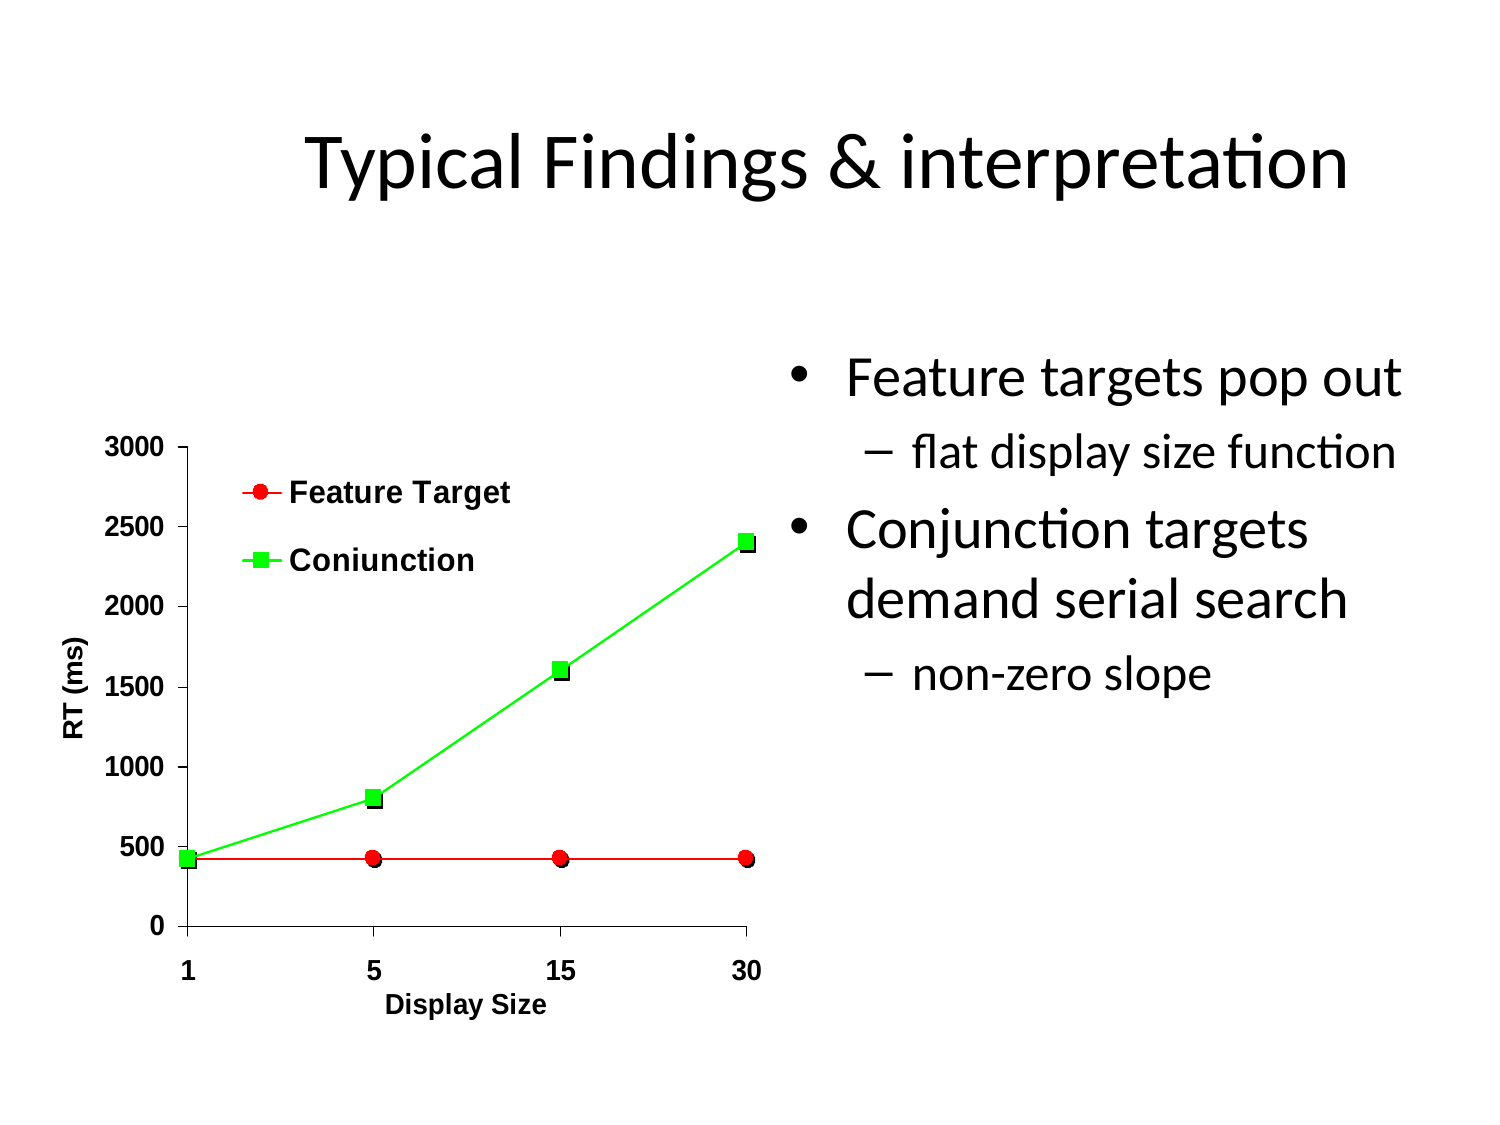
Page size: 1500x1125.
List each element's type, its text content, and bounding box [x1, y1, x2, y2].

title Typical Findings & interpretation [188, 101, 1468, 213]
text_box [37, 362, 795, 1064]
list Feature targets pop out flat display size function Conjunction targets demand serial search non-zero slope [774, 331, 1500, 1006]
